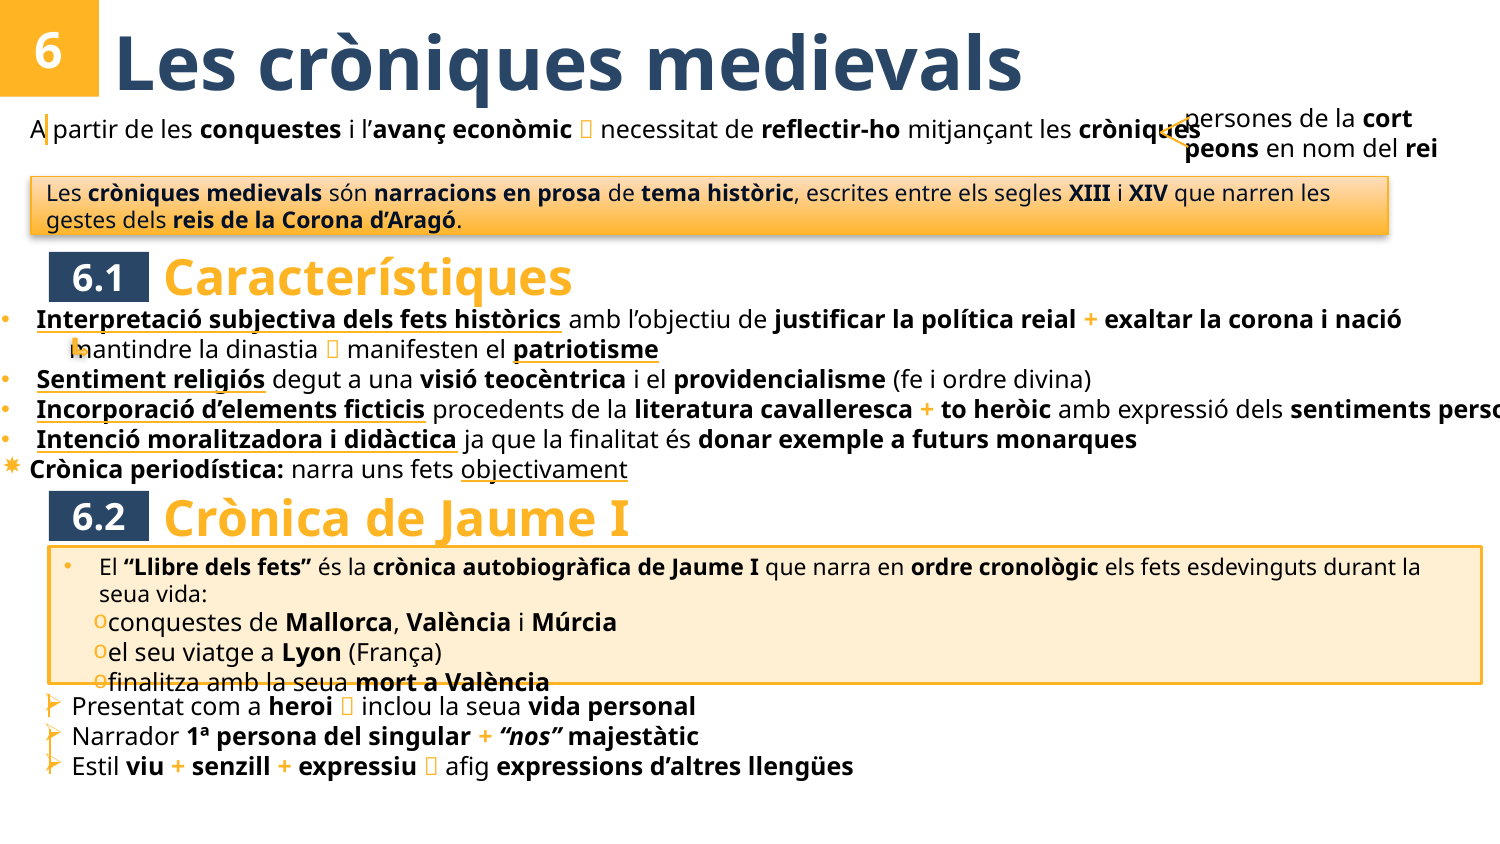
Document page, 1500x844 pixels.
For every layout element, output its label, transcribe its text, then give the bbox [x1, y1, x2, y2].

text_box [72, 337, 89, 357]
text_box Interpretació subjectiva dels fets històrics amb l’objectiu de justificar la política reial + exaltar la corona i nació mantindre la dinastia  manifesten el patriotisme Sentiment religiós degut a una visió teocèntrica i el providencialisme (fe i ordre divina) Incorporació d’elements ficticis procedents de la literatura cavalleresca + to heròic amb expressió dels sentiments personals Intenció moralitzadora i didàctica ja que la finalitat és donar exemple a futurs monarques Crònica periodística: narra uns fets objectivament [0, 296, 1500, 491]
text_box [1159, 117, 1190, 148]
text_box 6.1 [48, 251, 149, 296]
text_box Les cròniques medievals són narracions en prosa de tema històric, escrites entre els segles XIII i XIV que narren les gestes dels reis de la Corona d’Aragó. [30, 176, 1389, 235]
text_box Característiques [148, 244, 1005, 296]
text_box persones de la cort peons en nom del rei [1169, 95, 1454, 171]
text_box Presentat com a heroi  inclou la seua vida personal Narrador 1ª persona del singular + “nos” majestàtic Estil viu + senzill + expressiu  afig expressions d’altres llengües [28, 683, 870, 788]
text_box 6.2 [48, 490, 149, 541]
text_box El “Llibre dels fets” és la crònica autobiogràfica de Jaume I que narra en ordre cronològic els fets esdevinguts durant la seua vida: conquestes de Mallorca, València i Múrcia el seu viatge a Lyon (França) finalitza amb la seua mort a València [48, 544, 1492, 705]
text_box A partir de les conquestes i l’avanç econòmic  necessitat de reflectir-ho mitjançant les cròniques [15, 106, 1169, 151]
slide_number 6 [0, 0, 99, 97]
title Les cròniques medievals [99, 0, 1321, 97]
text_box Crònica de Jaume I [148, 471, 1005, 544]
